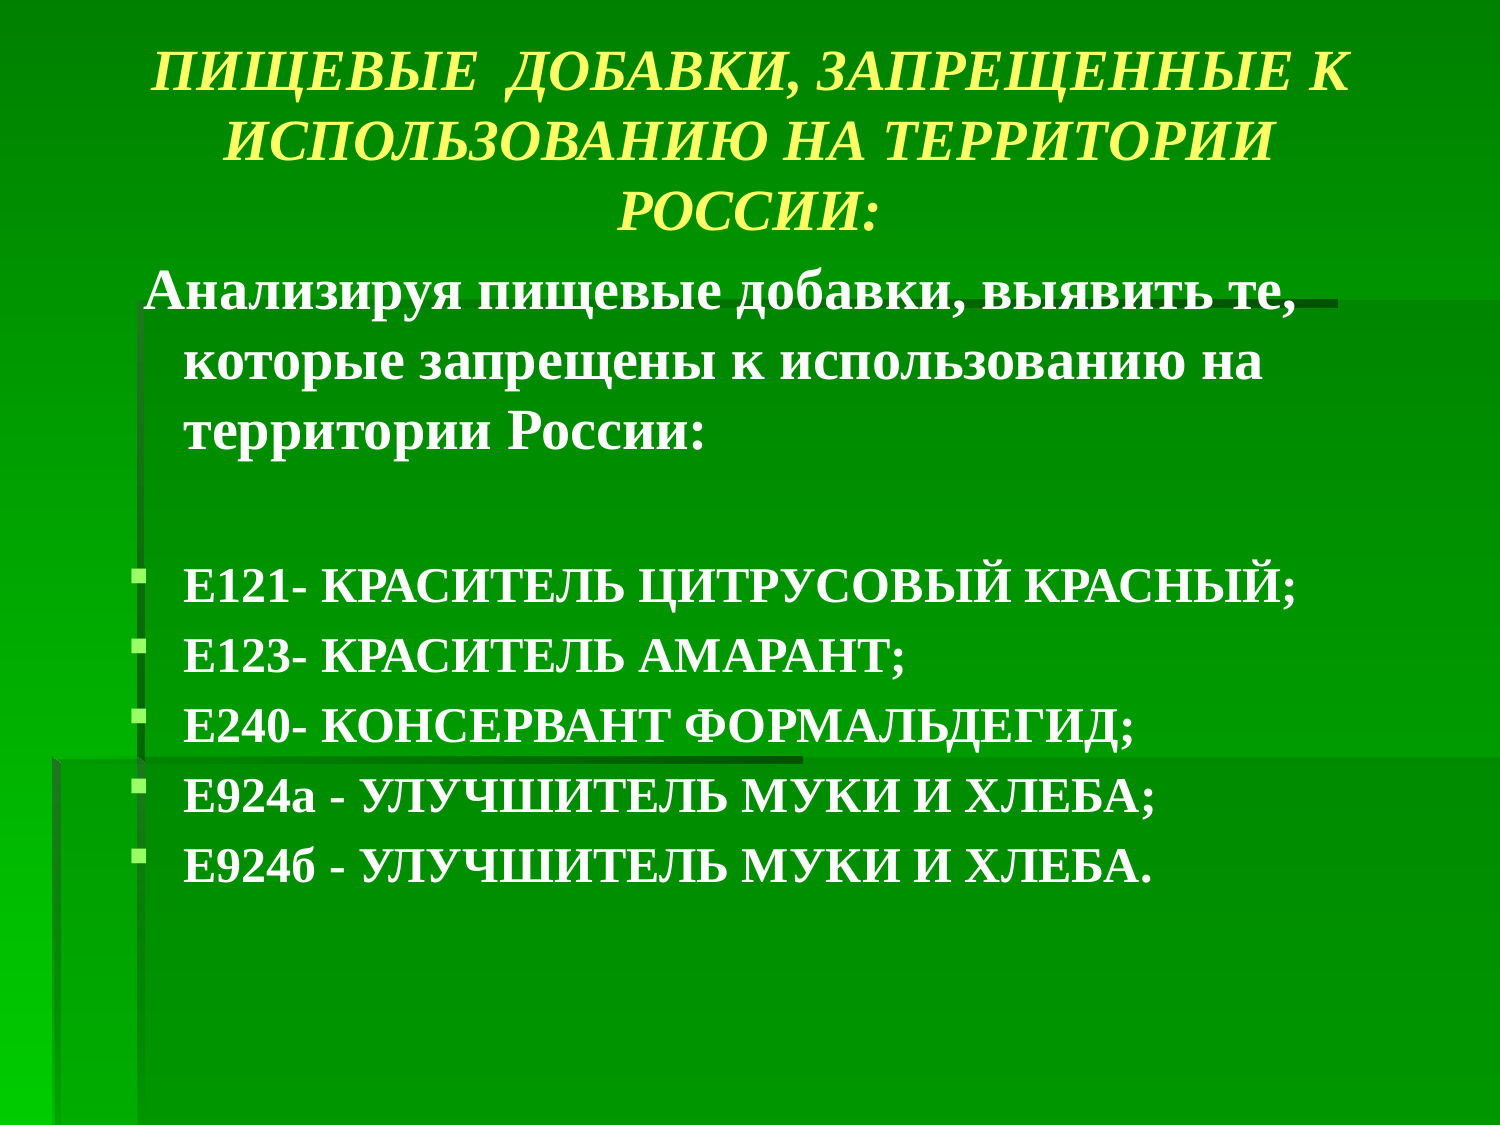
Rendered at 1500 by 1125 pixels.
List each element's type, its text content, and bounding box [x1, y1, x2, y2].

title ПИЩЕВЫЕ ДОБАВКИ, ЗАПРЕЩЕННЫЕ К ИСПОЛЬЗОВАНИЮ НА ТЕРРИТОРИИ РОССИИ: [76, 54, 1424, 221]
list Анализируя пищевые добавки, выявить те, которые запрещены к использованию на территории России: Е121- КРАСИТЕЛЬ ЦИТРУСОВЫЙ КРАСНЫЙ; Е123- КРАСИТЕЛЬ АМАРАНТ; Е240- КОНСЕРВАНТ ФОРМАЛЬДЕГИД; Е924а - УЛУЧШИТЕЛЬ МУКИ И ХЛЕБА; Е924б - УЛУЧШИТЕЛЬ МУКИ И ХЛЕБА. [111, 243, 1448, 1000]
